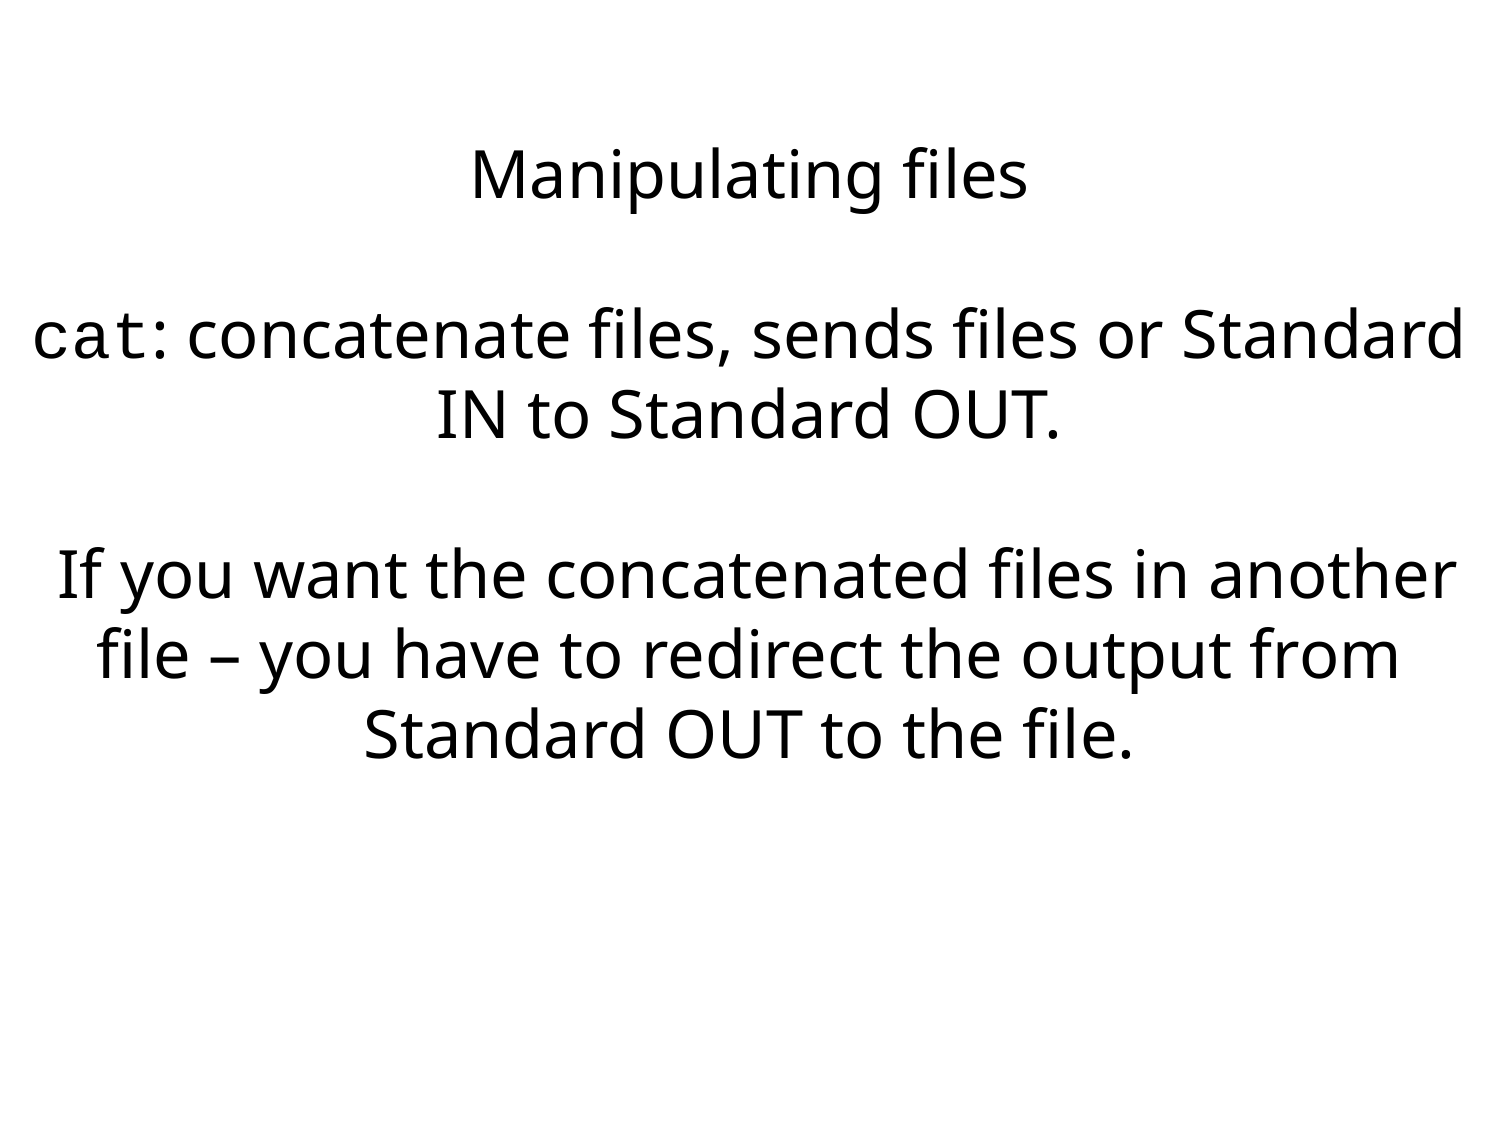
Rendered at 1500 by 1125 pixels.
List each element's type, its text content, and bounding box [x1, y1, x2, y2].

text_box Manipulating files cat: concatenate files, sends files or Standard IN to Standard OUT. If you want the concatenated files in another file – you have to redirect the output from Standard OUT to the file. [0, 124, 1500, 780]
